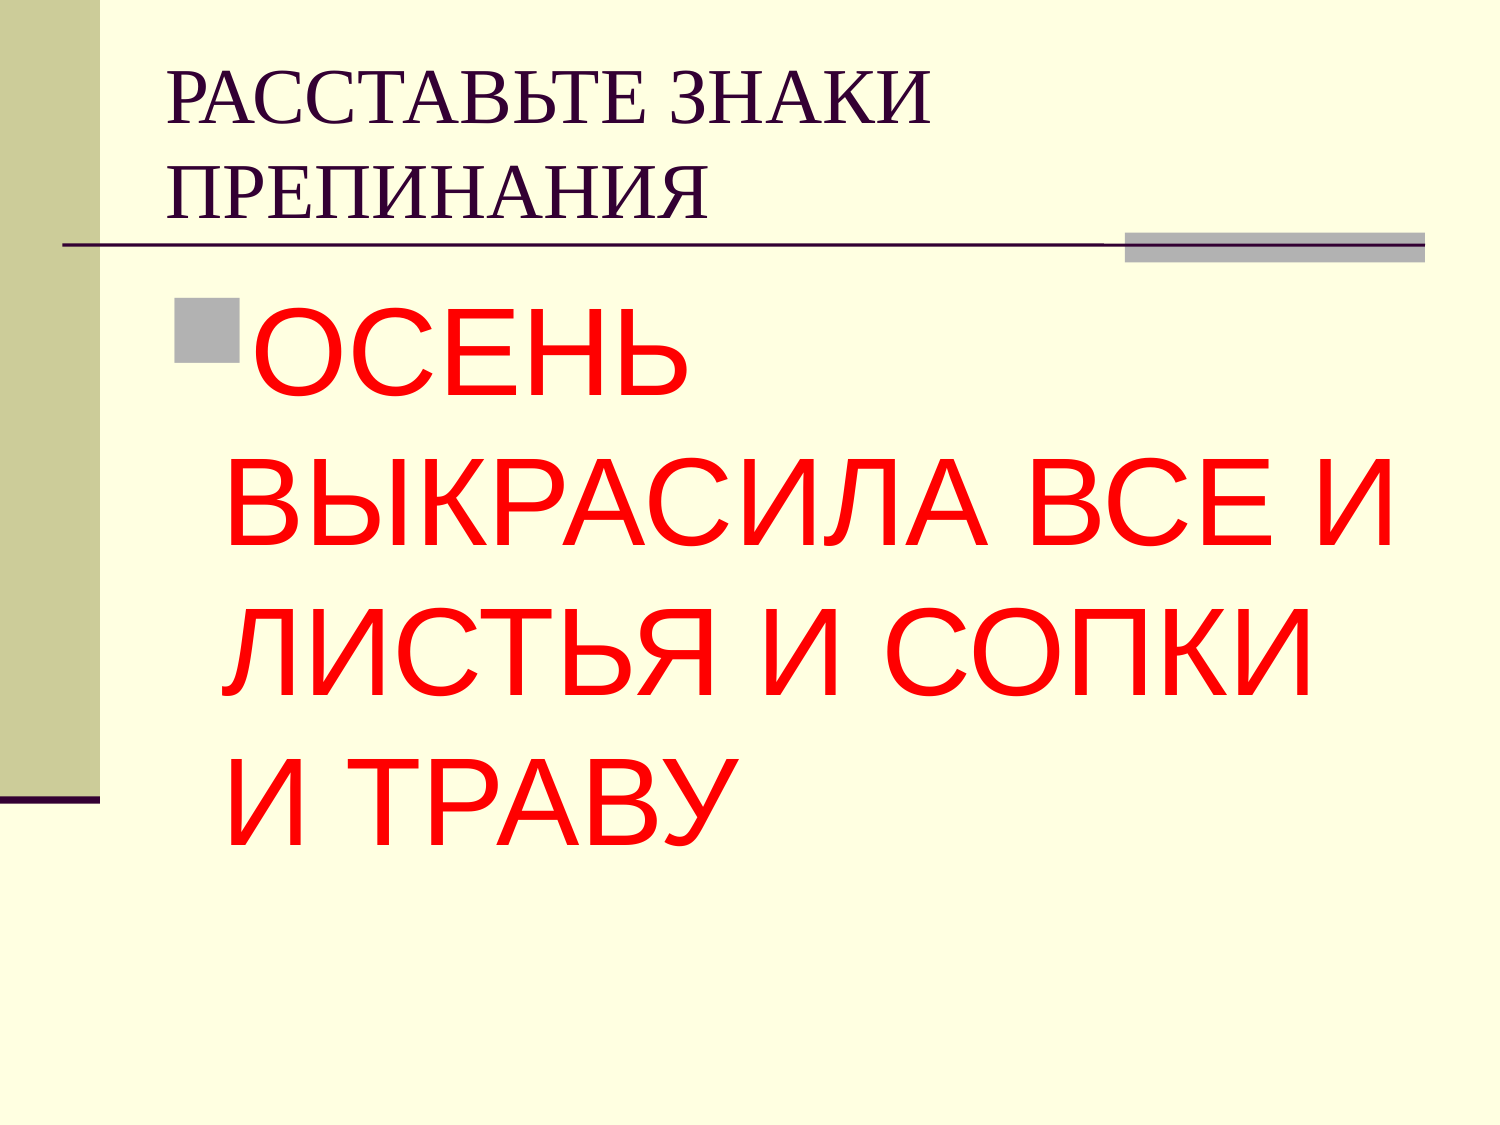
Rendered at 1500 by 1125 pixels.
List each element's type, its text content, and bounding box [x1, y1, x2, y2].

list ОСЕНЬ ВЫКРАСИЛА ВСЕ И ЛИСТЬЯ И СОПКИ И ТРАВУ [149, 262, 1426, 1006]
title РАССТАВЬТЕ ЗНАКИ ПРЕПИНАНИЯ [149, 45, 1426, 234]
